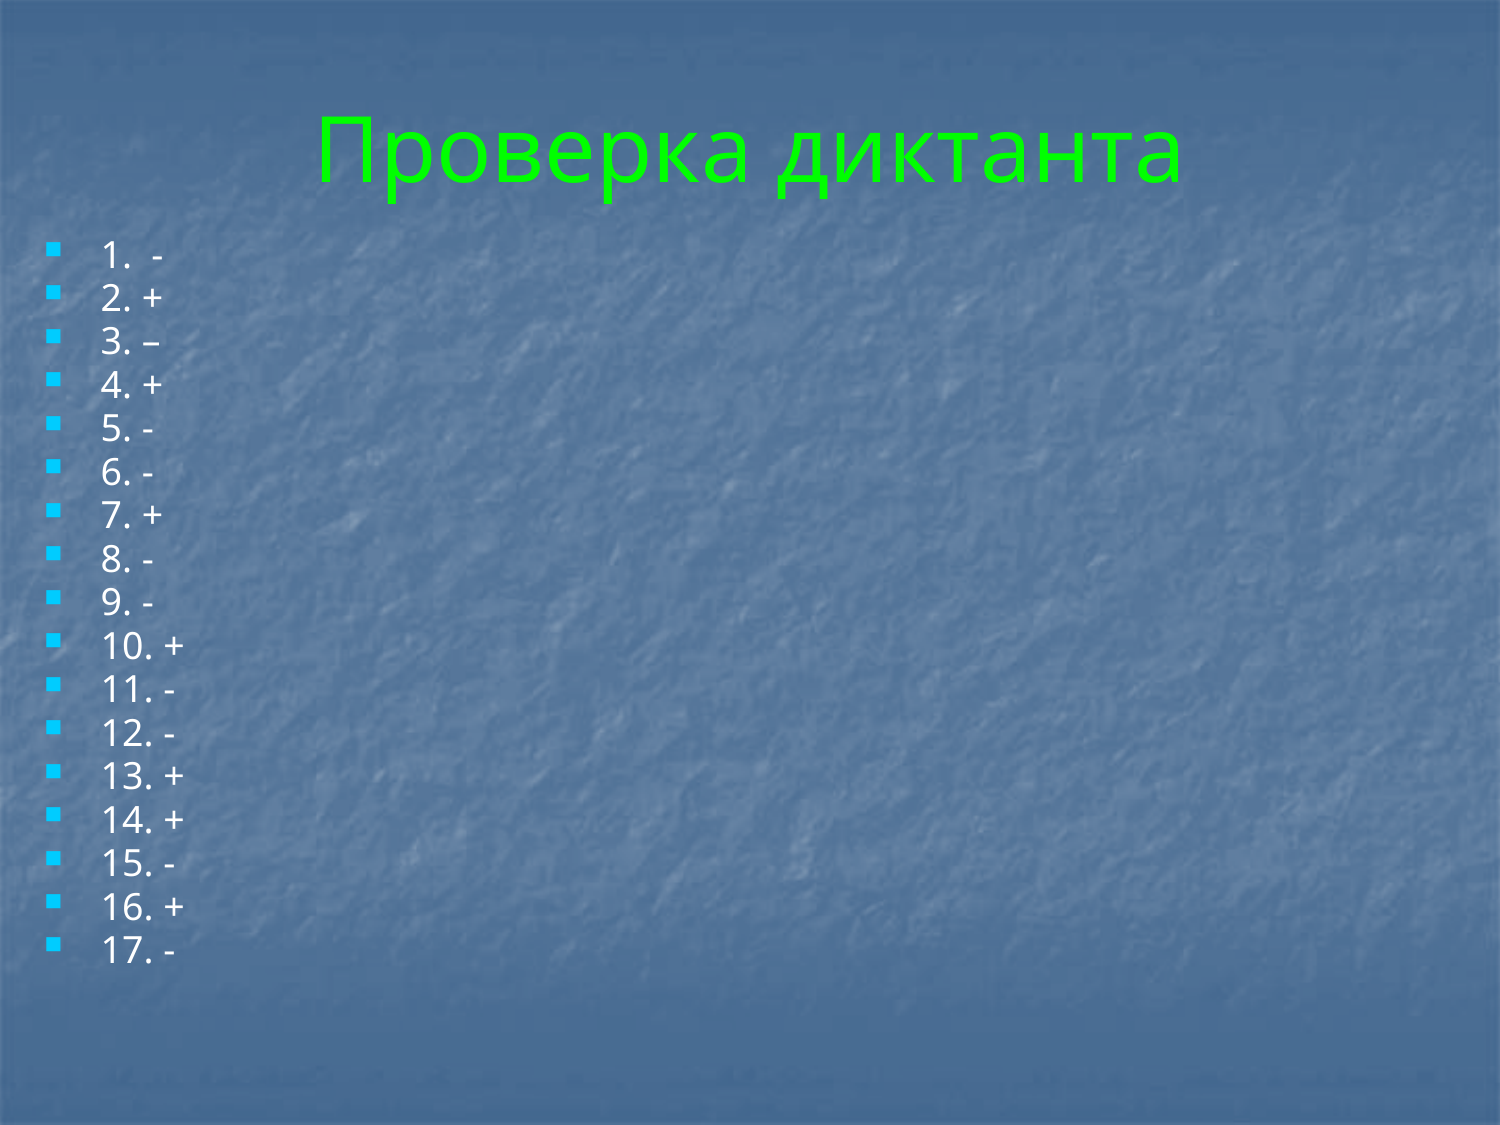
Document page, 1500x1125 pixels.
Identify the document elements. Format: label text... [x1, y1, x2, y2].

list 1. - 2. + 3. – 4. + 5. - 6. - 7. + 8. - 9. - 10. + 11. - 12. - 13. + 14. + 15. - 16. + 17. - [29, 231, 1425, 1000]
title Проверка диктанта [75, 62, 1425, 229]
